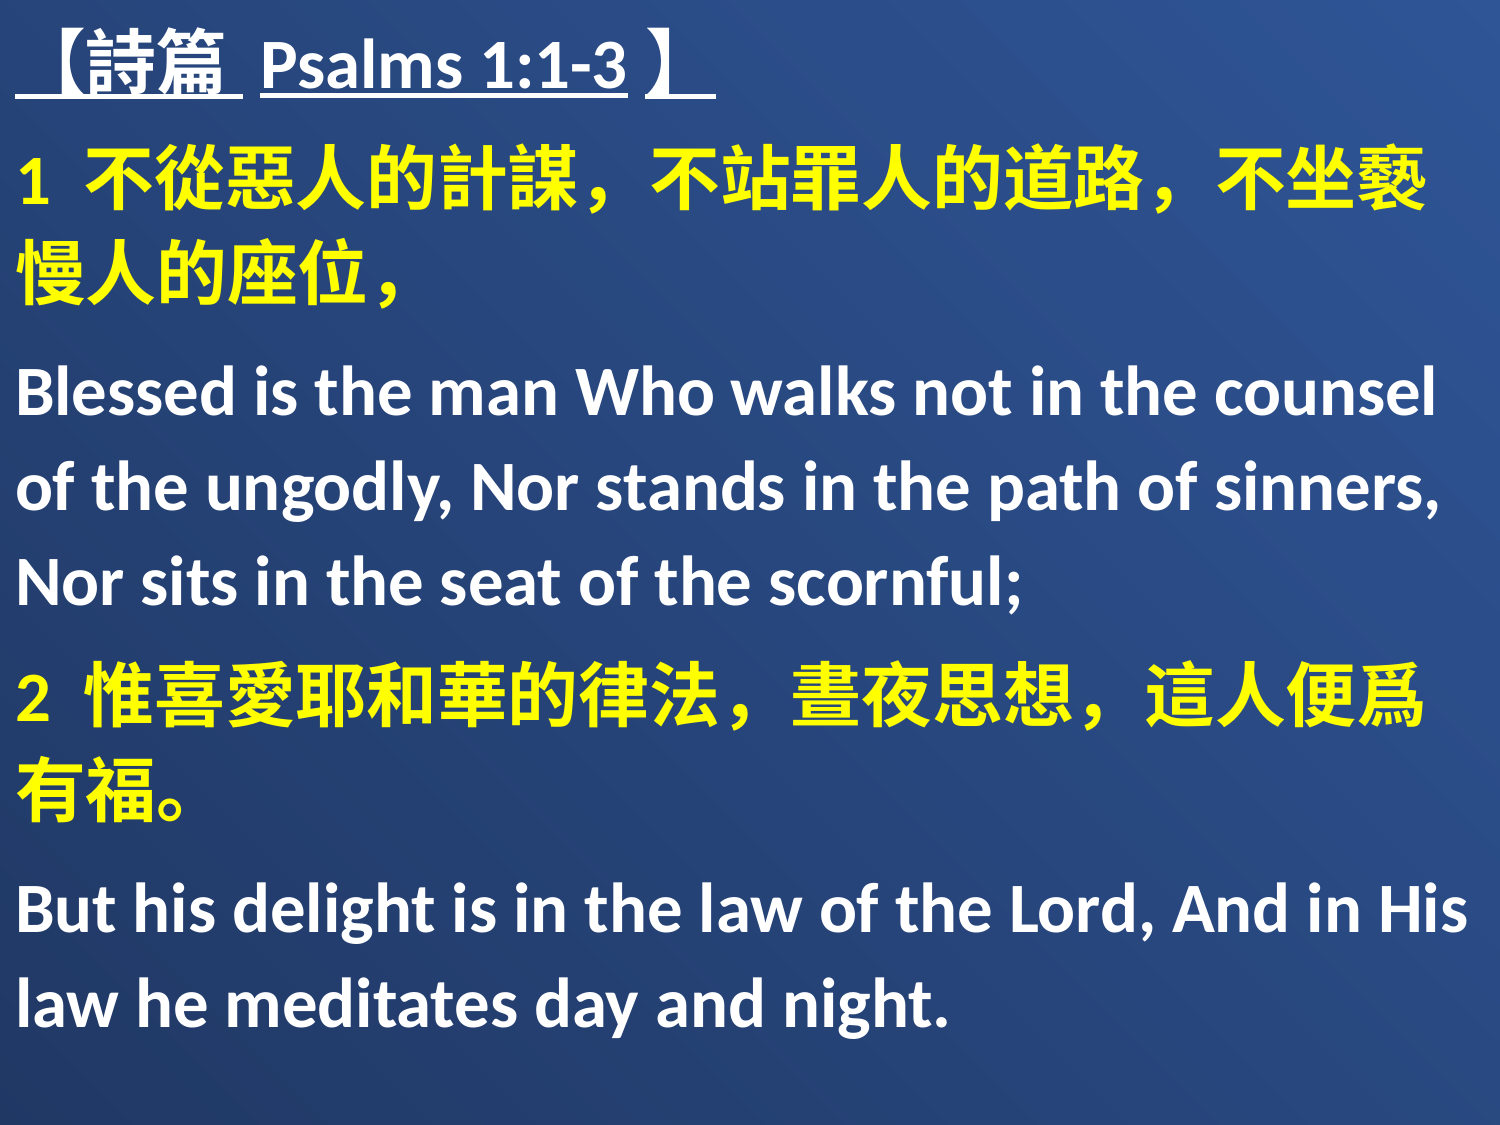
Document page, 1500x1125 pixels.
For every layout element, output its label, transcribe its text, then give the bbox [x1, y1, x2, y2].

subtitle 【詩篇 Psalms 1:1-3】 1 不從惡人的計謀，不站罪人的道路，不坐褻慢人的座位， Blessed is the man Who walks not in the counsel of the ungodly, Nor stands in the path of sinners, Nor sits in the seat of the scornful; 2 惟喜愛耶和華的律法，晝夜思想，這人便爲有福。 But his delight is in the law of the Lord, And in His law he meditates day and night. [0, 0, 1500, 1125]
